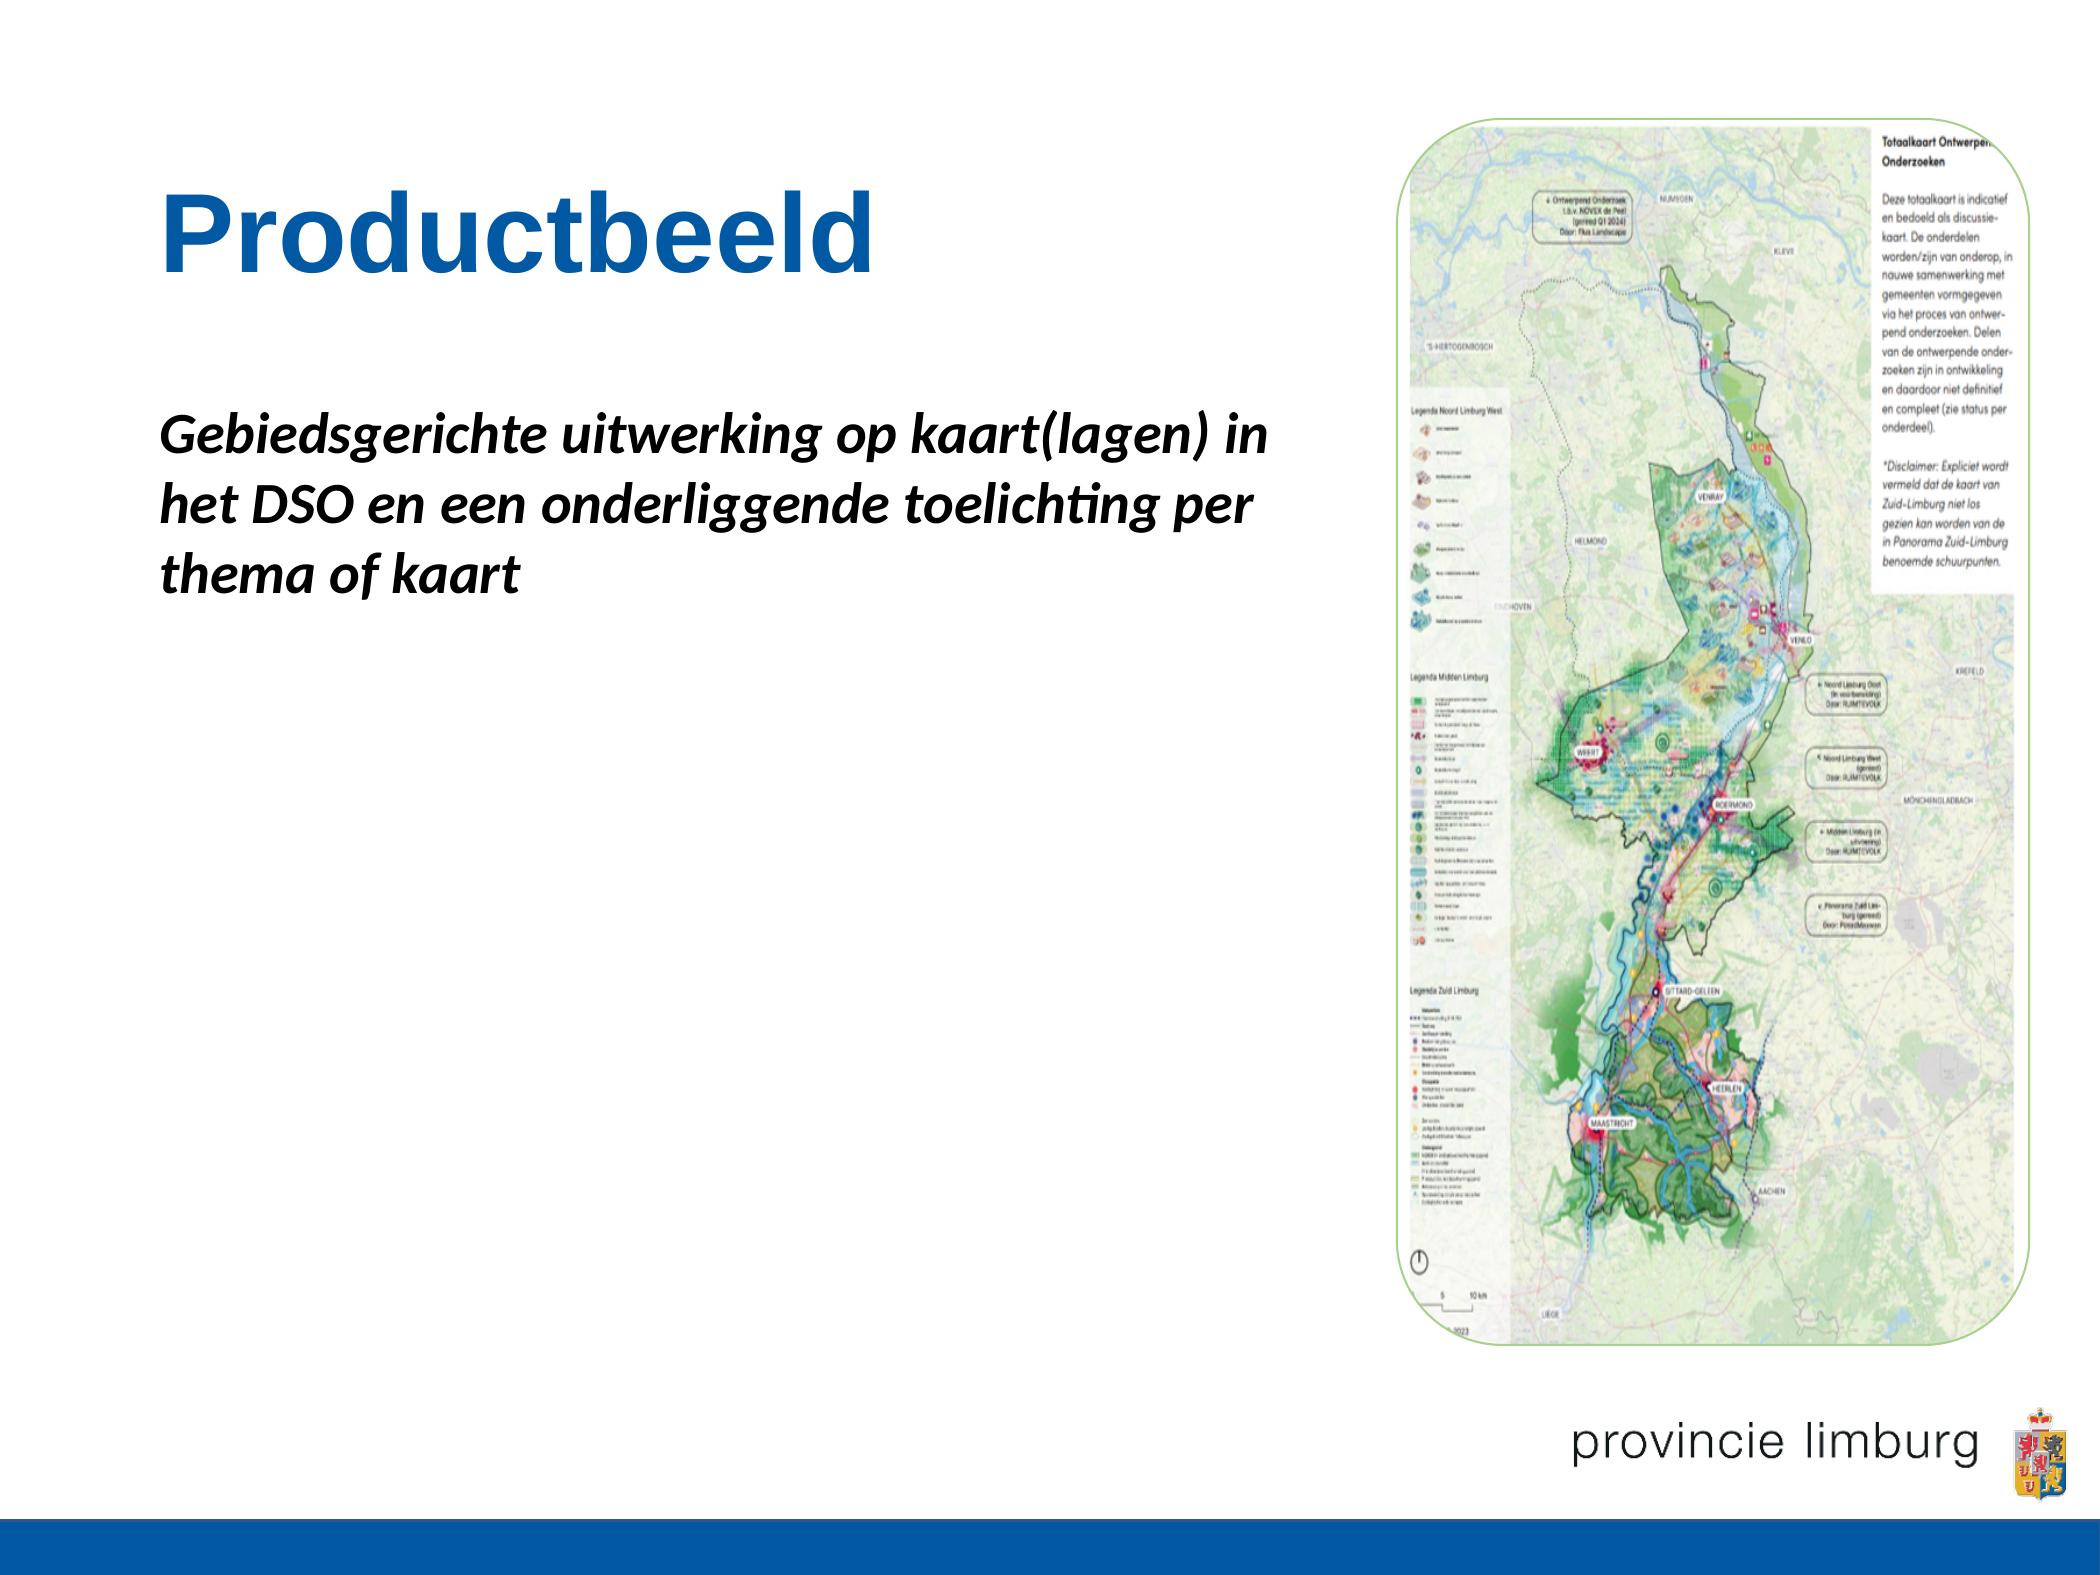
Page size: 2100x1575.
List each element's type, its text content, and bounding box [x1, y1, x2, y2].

text_box Gebiedsgerichte uitwerking op kaart(lagen) in het DSO en een onderliggende toelichting per thema of kaart [144, 388, 1355, 613]
text_box [1395, 117, 2031, 1346]
picture [1540, 1373, 2100, 1537]
title Productbeeld [144, 83, 1956, 389]
text_box [0, 1519, 2100, 1575]
